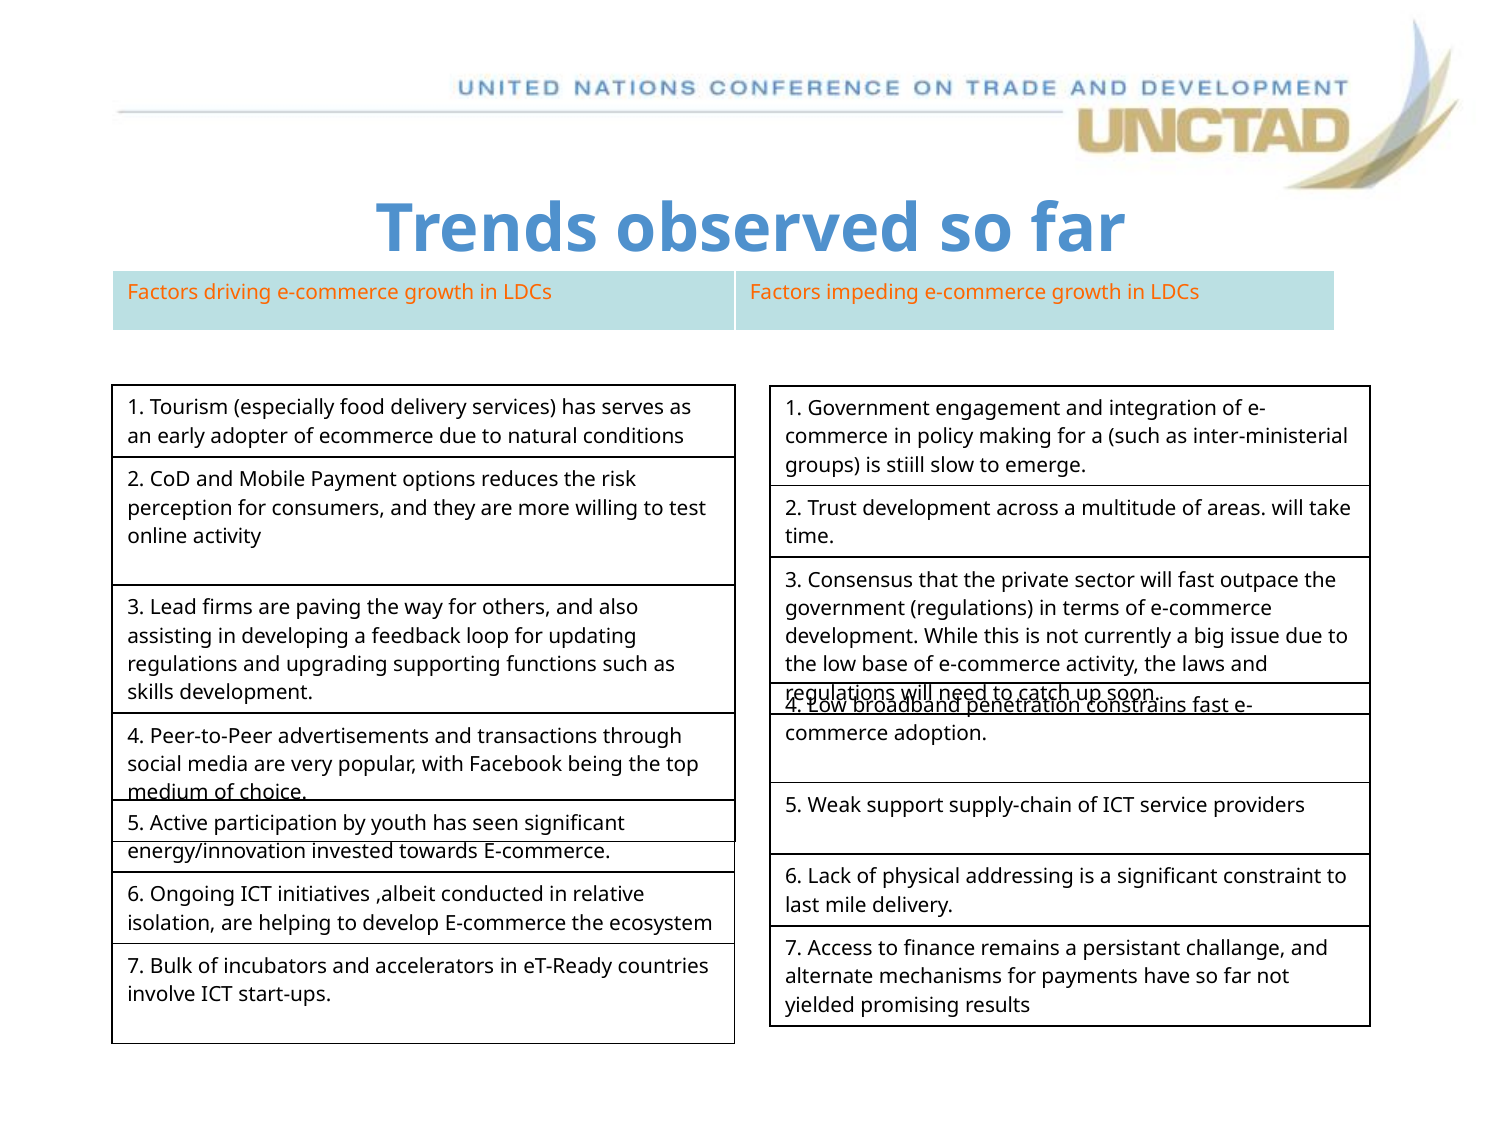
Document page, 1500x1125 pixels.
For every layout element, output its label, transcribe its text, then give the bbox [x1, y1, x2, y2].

table_cell 7. Bulk of incubators and accelerators in eT-Ready countries involve ICT start-ups. [113, 944, 734, 1043]
table_header 1. Tourism (especially food delivery services) has serves as an early adopter of ecommerce due to natural conditions [113, 386, 734, 456]
table_header Factors driving e-commerce growth in LDCs [113, 271, 734, 330]
table_cell 6. Lack of physical addressing is a significant constraint to last mile delivery. [771, 855, 1369, 925]
table_cell 2. Trust development across a multitude of areas. will take time. [771, 486, 1369, 556]
picture [0, 0, 1500, 1125]
table_header 1. Government engagement and integration of e-commerce in policy making for a (such as inter-ministerial groups) is stiill slow to emerge. [771, 387, 1369, 485]
title Trends observed so far [76, 149, 1427, 302]
table_cell 4. Peer-to-Peer advertisements and transactions through social media are very popular, with Facebook being the top medium of choice. [113, 714, 734, 799]
table_cell 3. Consensus that the private sector will fast outpace the government (regulations) in terms of e-commerce development. While this is not currently a big issue due to the low base of e-commerce activity, the laws and regulations will need to catch up soon. [771, 558, 1369, 682]
table_header 4. Low broadband penetration constrains fast e-commerce adoption. [771, 684, 1369, 782]
table_cell 6. Ongoing ICT initiatives ,albeit conducted in relative isolation, are helping to develop E-commerce the ecosystem [113, 873, 734, 943]
table_cell 7. Access to finance remains a persistant challange, and alternate mechanisms for payments have so far not yielded promising results [771, 927, 1369, 1025]
table_cell 3. Lead firms are paving the way for others, and also assisting in developing a feedback loop for updating regulations and upgrading supporting functions such as skills development. [113, 586, 734, 712]
table_cell 5. Weak support supply-chain of ICT service providers [771, 783, 1369, 853]
table_header Factors impeding e-commerce growth in LDCs [736, 271, 1334, 330]
table_header 5. Active participation by youth has seen significant energy/innovation invested towards E-commerce. [113, 801, 734, 871]
table_cell 2. CoD and Mobile Payment options reduces the risk perception for consumers, and they are more willing to test online activity [113, 458, 734, 584]
